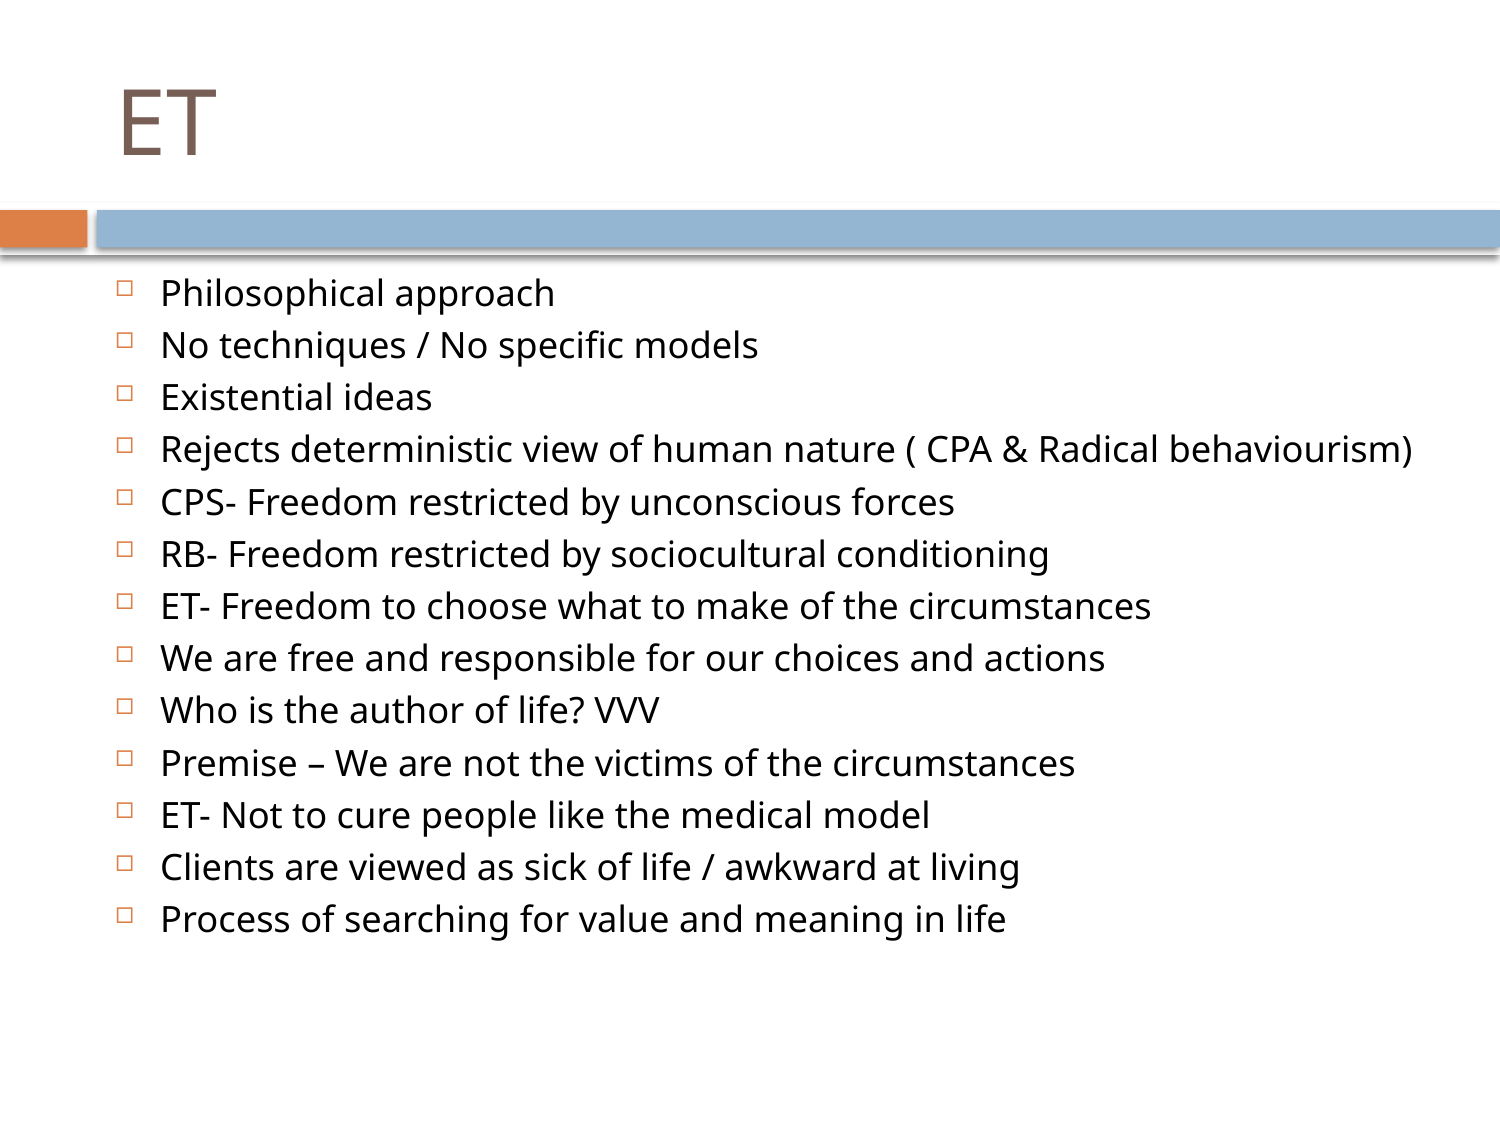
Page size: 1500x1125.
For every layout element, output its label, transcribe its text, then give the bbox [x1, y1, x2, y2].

title ET [100, 37, 1438, 200]
list Philosophical approach No techniques / No specific models Existential ideas Rejects deterministic view of human nature ( CPA & Radical behaviourism) CPS- Freedom restricted by unconscious forces RB- Freedom restricted by sociocultural conditioning ET- Freedom to choose what to make of the circumstances We are free and responsible for our choices and actions Who is the author of life? VVV Premise – We are not the victims of the circumstances ET- Not to cure people like the medical model Clients are viewed as sick of life / awkward at living Process of searching for value and meaning in life [100, 262, 1438, 1000]
